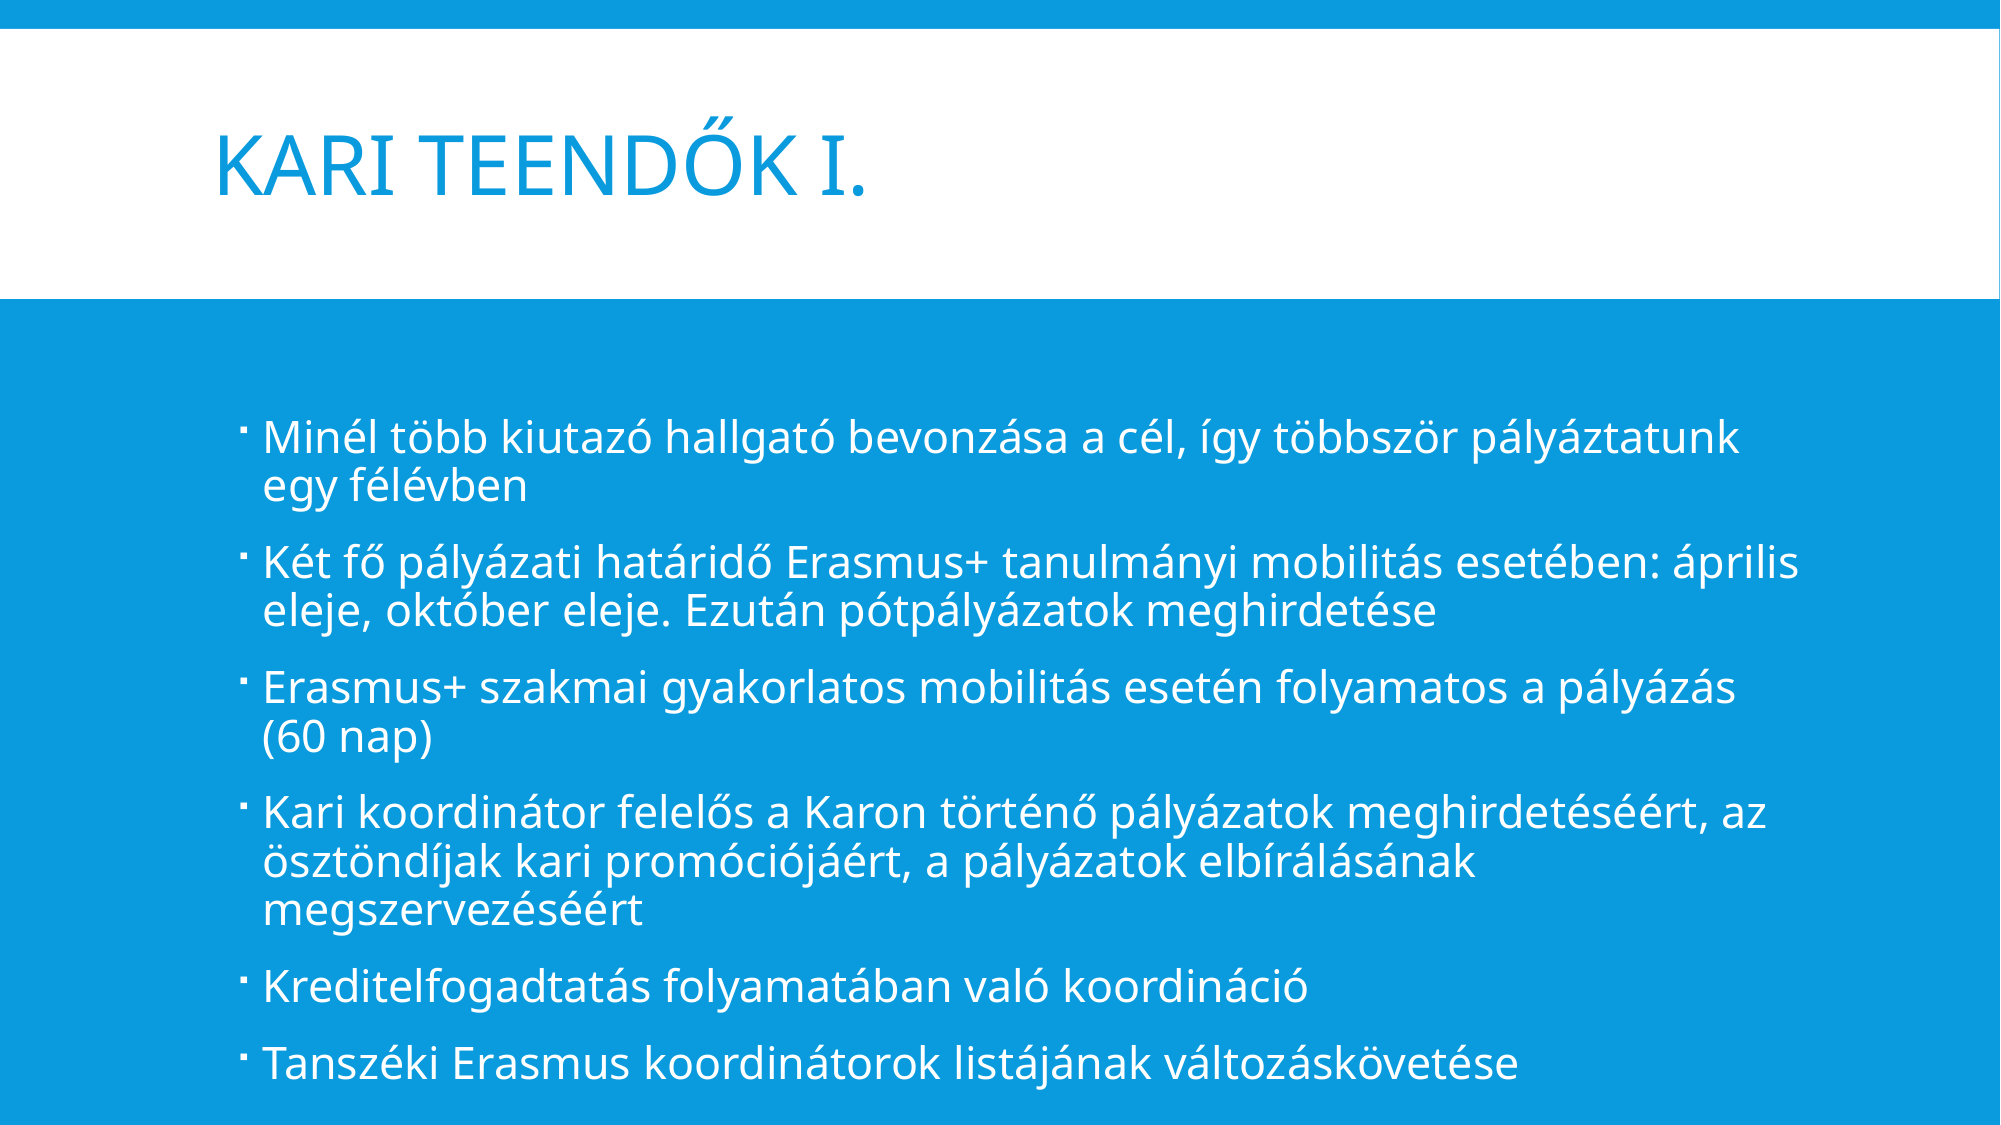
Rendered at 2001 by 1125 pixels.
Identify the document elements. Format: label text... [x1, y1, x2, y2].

list Minél több kiutazó hallgató bevonzása a cél, így többször pályáztatunk egy félévben Két fő pályázati határidő Erasmus+ tanulmányi mobilitás esetében: április eleje, október eleje. Ezután pótpályázatok meghirdetése Erasmus+ szakmai gyakorlatos mobilitás esetén folyamatos a pályázás (60 nap) Kari koordinátor felelős a Karon történő pályázatok meghirdetéséért, az ösztöndíjak kari promóciójáért, a pályázatok elbírálásának megszervezéséért Kreditelfogadtatás folyamatában való koordináció Tanszéki Erasmus koordinátorok listájának változáskövetése [218, 407, 1824, 1097]
title KARI TEENDŐK I. [197, 46, 1803, 295]
